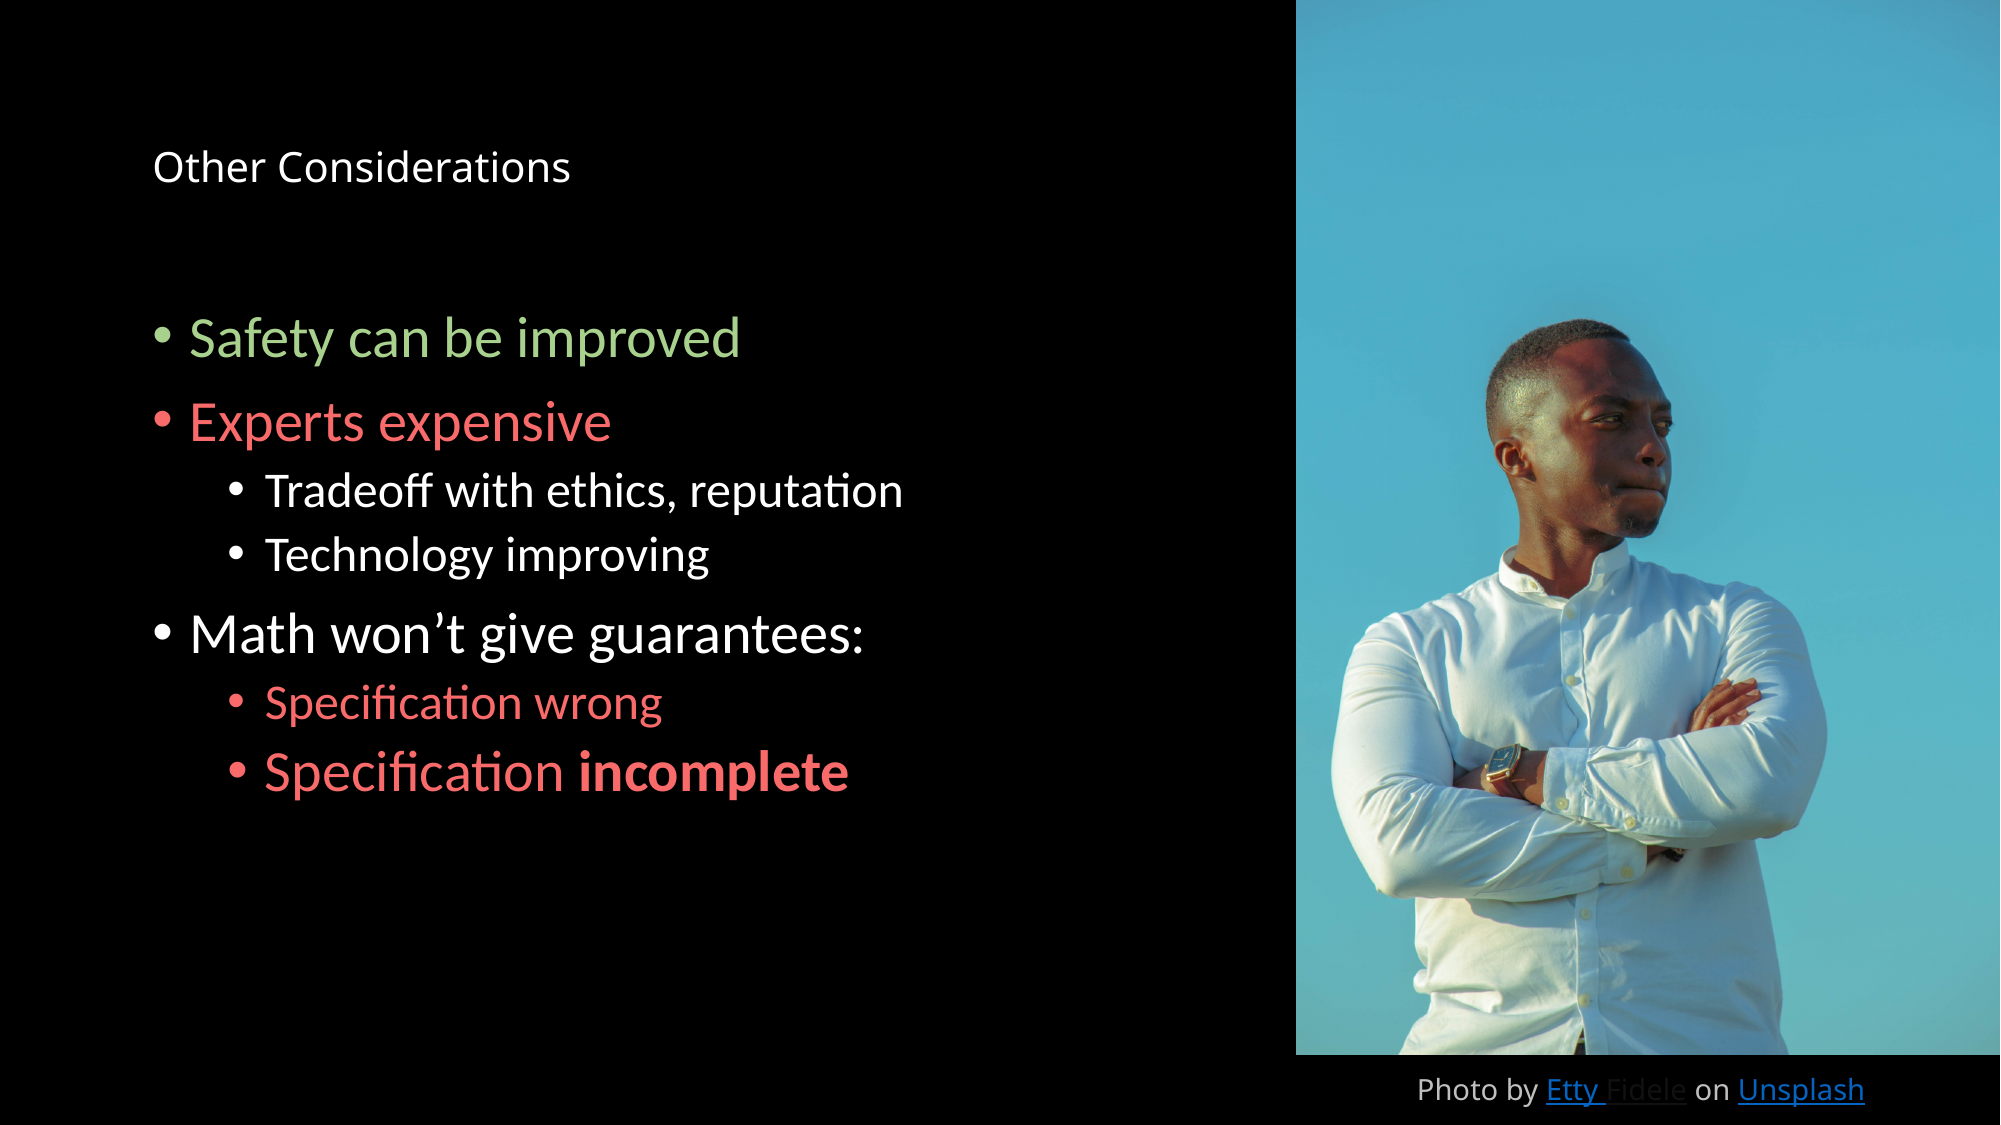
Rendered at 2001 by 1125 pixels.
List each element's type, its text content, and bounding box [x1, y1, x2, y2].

picture [1296, 0, 2000, 1055]
title Other Considerations [137, 59, 1296, 278]
text_box Photo by Etty Fidele on Unsplash [1402, 1064, 1881, 1119]
list Safety can be improved Experts expensive Tradeoff with ethics, reputation Technology improving Math won’t give guarantees: Specification wrong Specification incomplete [137, 299, 1270, 1014]
